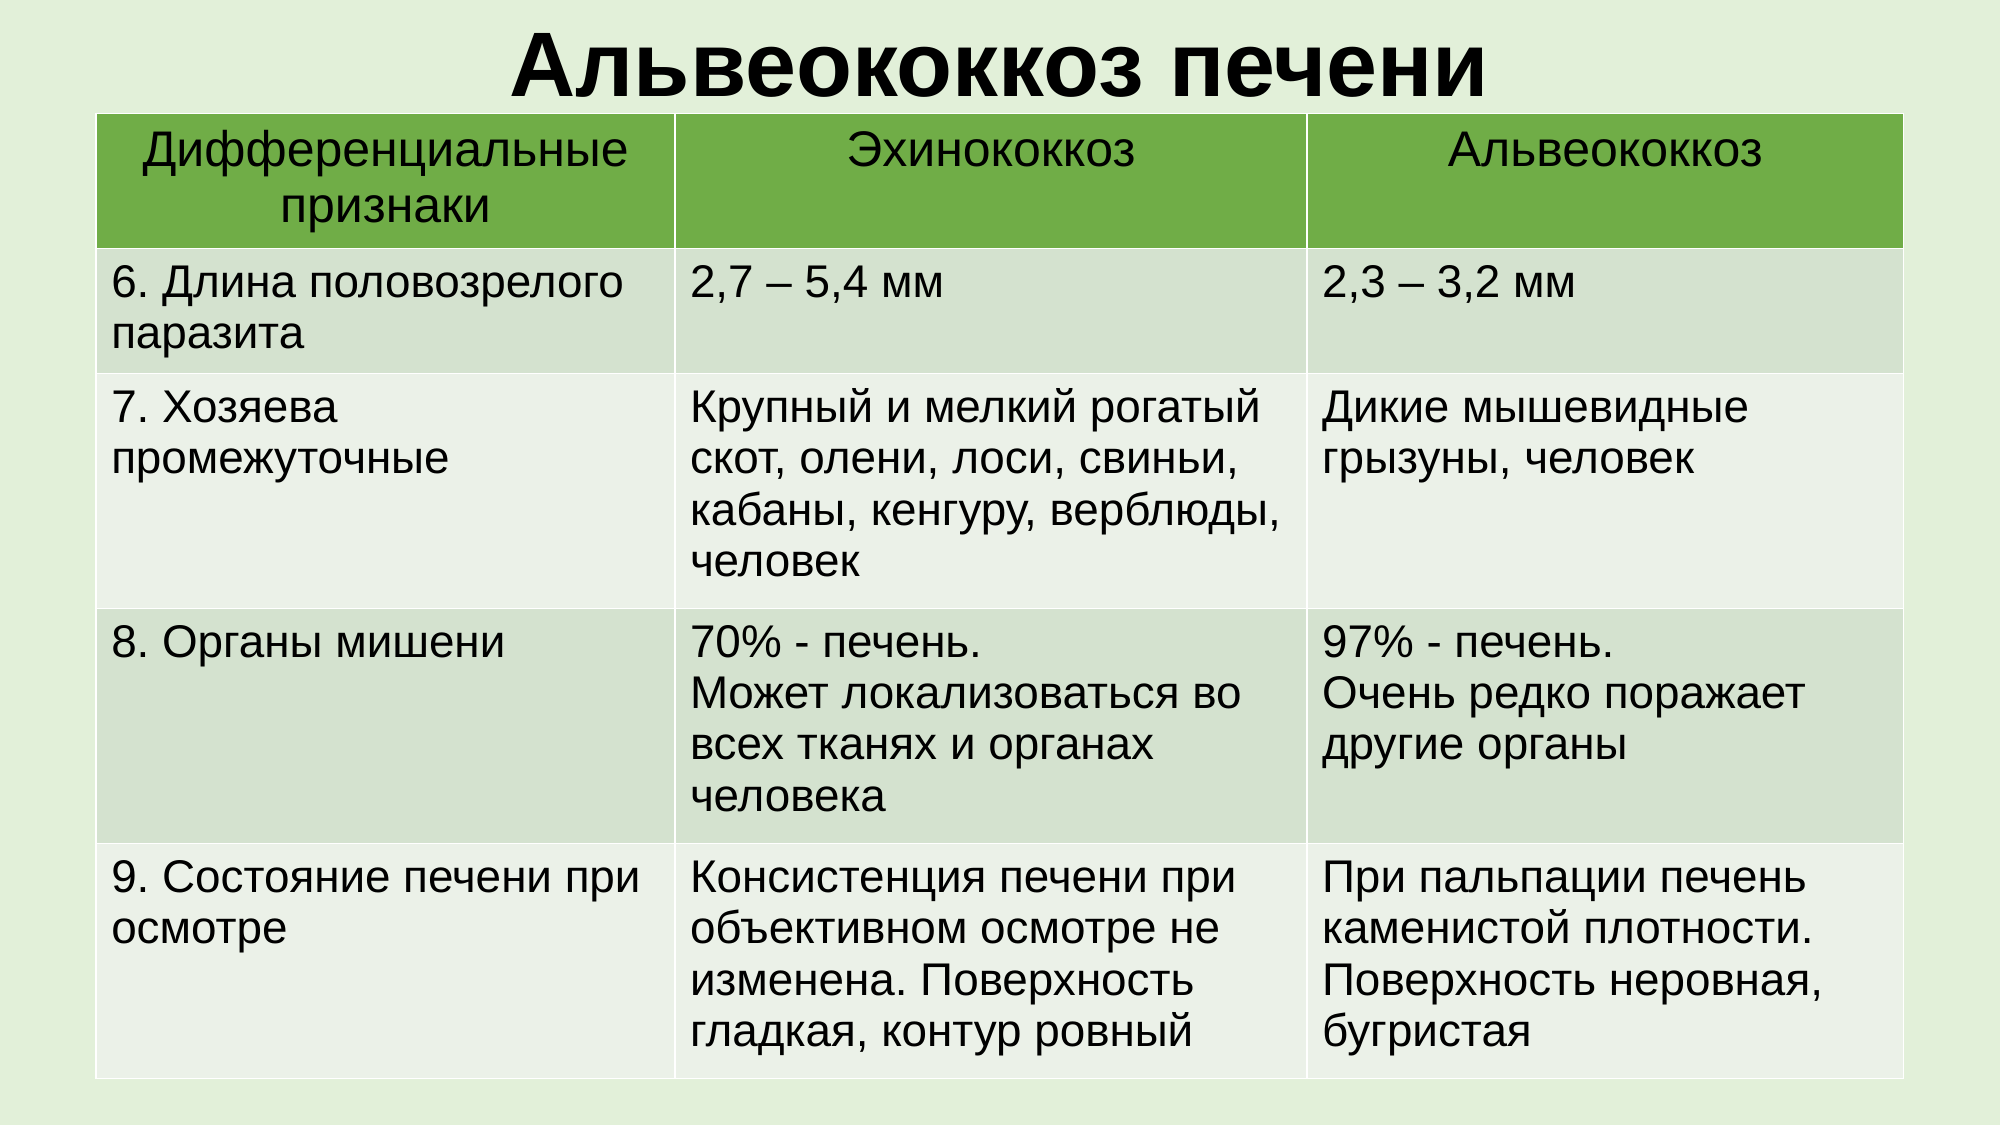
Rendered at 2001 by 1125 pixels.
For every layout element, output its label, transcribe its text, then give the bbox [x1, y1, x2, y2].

table_cell 2,3 – 3,2 мм [1308, 249, 1903, 373]
table_cell Консистенция печени при объективном осмотре не изменена. Поверхность гладкая, контур ровный [676, 844, 1306, 1078]
table_header Альвеококкоз [1308, 114, 1903, 248]
table_cell Дикие мышевидные грызуны, человек [1308, 374, 1903, 608]
table_header Эхинококкоз [676, 114, 1306, 248]
title Альвеококкоз печени [173, 19, 1827, 114]
table_cell 7. Хозяева промежуточные [97, 374, 674, 608]
table_cell 8. Органы мишени [97, 609, 674, 843]
table_cell 70% - печень. Может локализоваться во всех тканях и органах человека [676, 609, 1306, 843]
table_cell 9. Состояние печени при осмотре [97, 844, 674, 1078]
table_cell При пальпации печень каменистой плотности. Поверхность неровная, бугристая [1308, 844, 1903, 1078]
table_cell 6. Длина половозрелого паразита [97, 249, 674, 373]
table_cell 97% - печень. Очень редко поражает другие органы [1308, 609, 1903, 843]
table_cell 2,7 – 5,4 мм [676, 249, 1306, 373]
table_header Дифференциальные признаки [97, 114, 674, 248]
table_cell Крупный и мелкий рогатый скот, олени, лоси, свиньи, кабаны, кенгуру, верблюды, человек [676, 374, 1306, 608]
